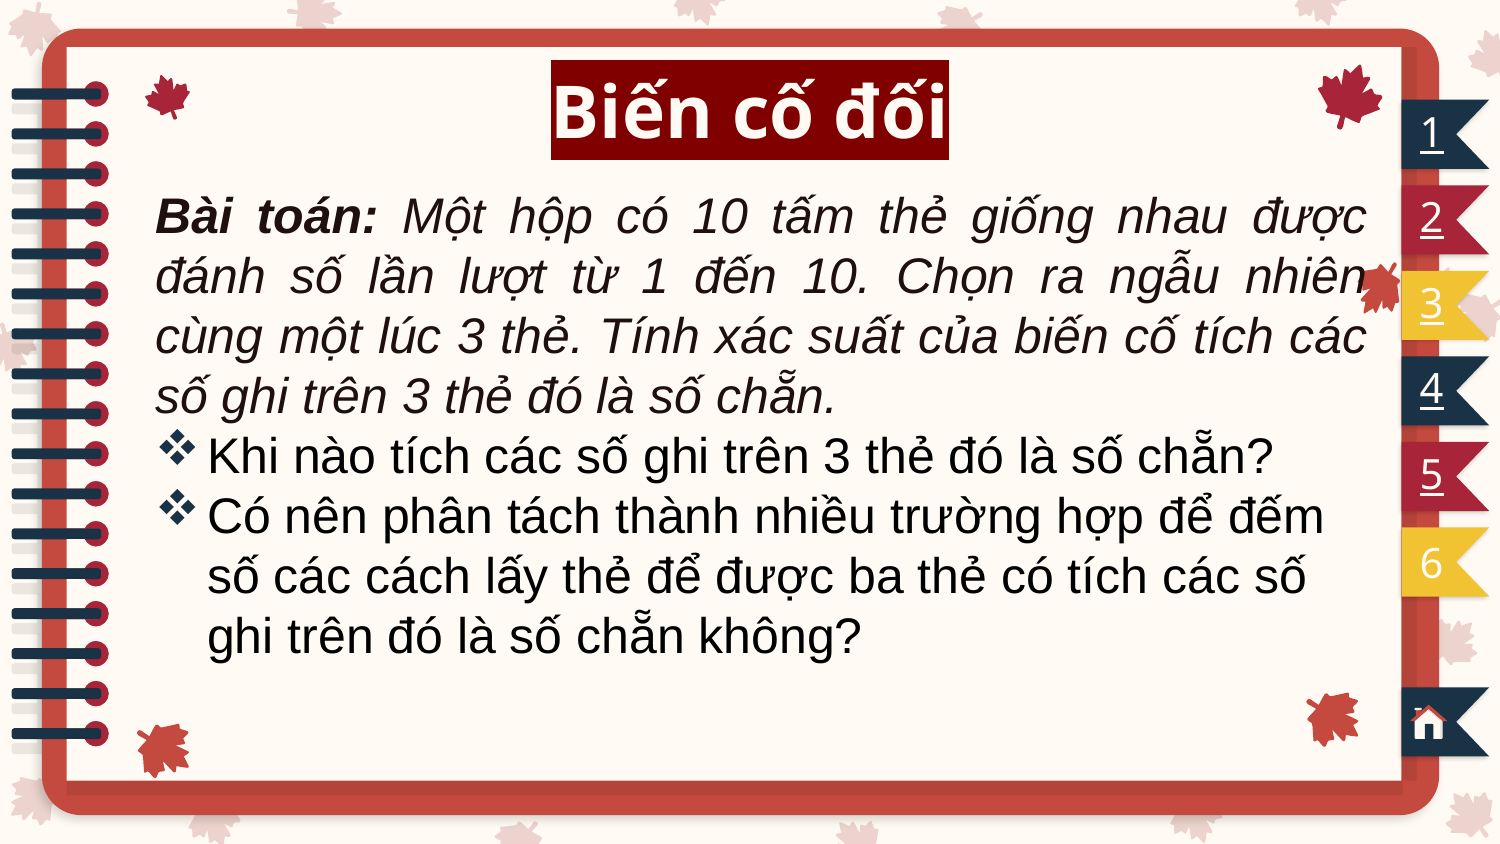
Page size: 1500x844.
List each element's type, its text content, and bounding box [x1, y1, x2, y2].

text_box [1318, 64, 1383, 130]
text_box [1306, 692, 1359, 747]
text_box [1401, 687, 1490, 757]
text_box [1360, 262, 1400, 314]
text_box 3 [1404, 270, 1470, 340]
text_box 2 [1404, 185, 1470, 255]
text_box 1 [1404, 99, 1470, 169]
text_box [145, 74, 190, 120]
title Biến cố đối [130, 50, 1370, 144]
text_box 4 [1404, 356, 1470, 426]
text_box 5 [1404, 441, 1470, 511]
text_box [1409, 704, 1448, 740]
text_box [137, 723, 189, 779]
text_box 6 [1404, 527, 1470, 597]
